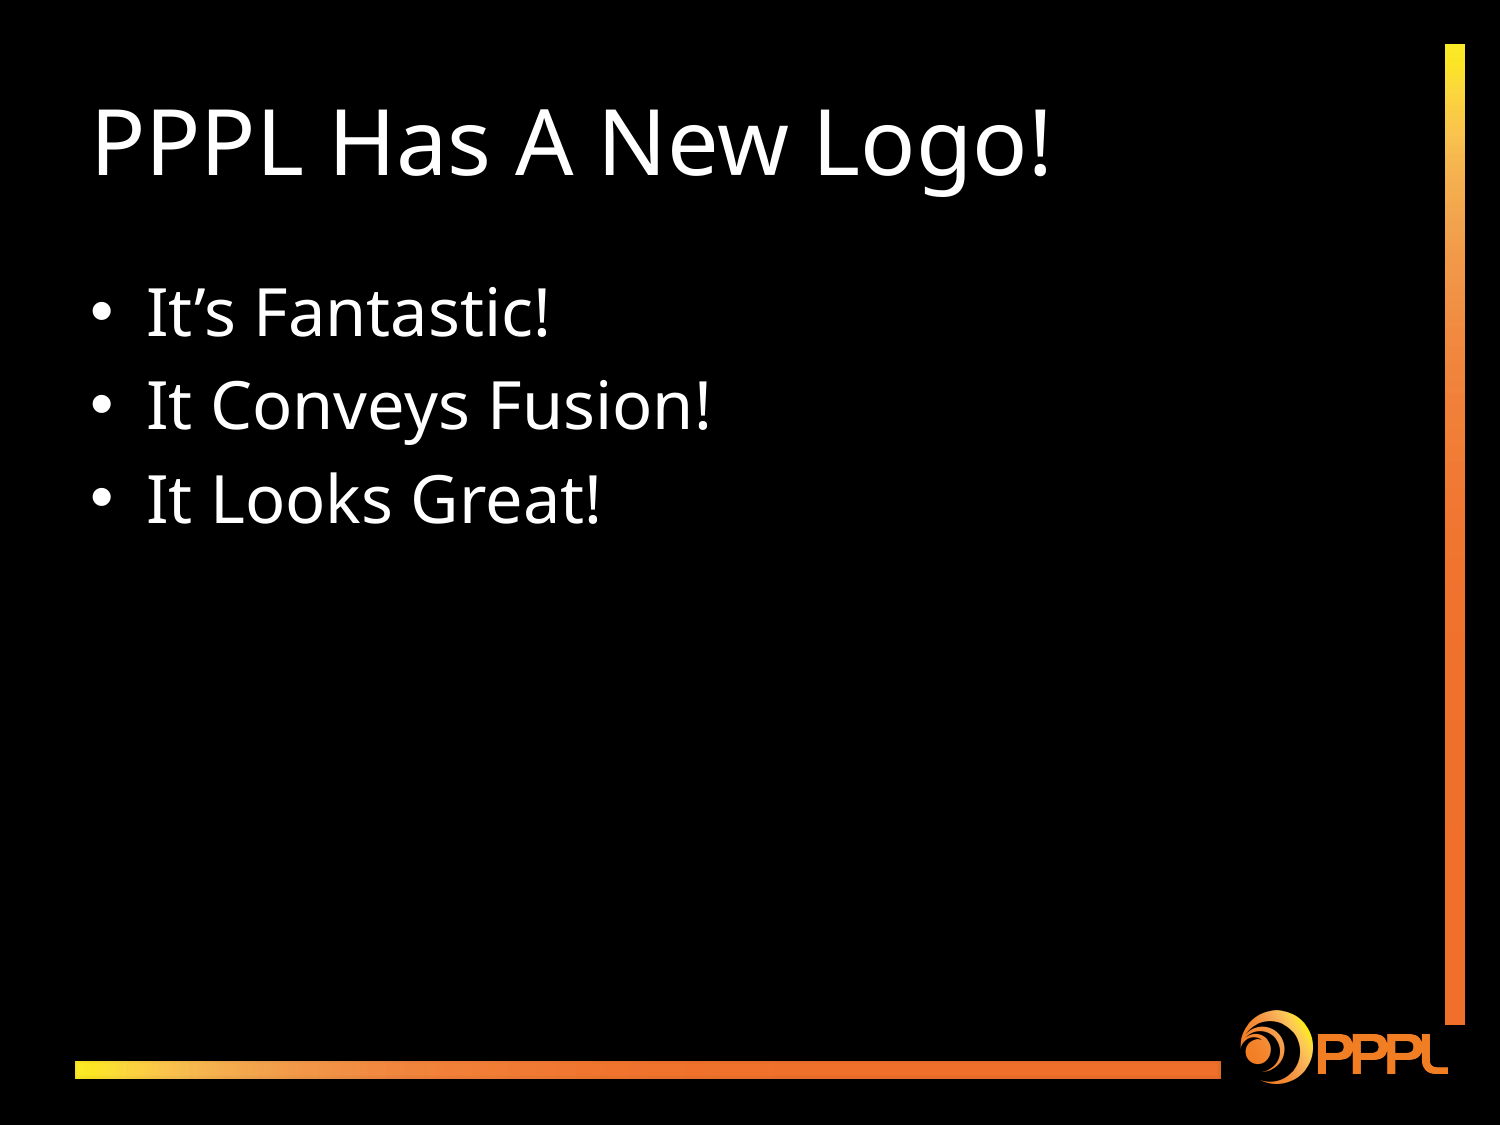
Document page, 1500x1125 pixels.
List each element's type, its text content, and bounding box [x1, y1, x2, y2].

picture [74, 1061, 1222, 1079]
picture [1240, 44, 1465, 1084]
title PPPL Has A New Logo! [75, 45, 1425, 233]
list It’s Fantastic! It Conveys Fusion! It Looks Great! [75, 262, 1425, 1005]
